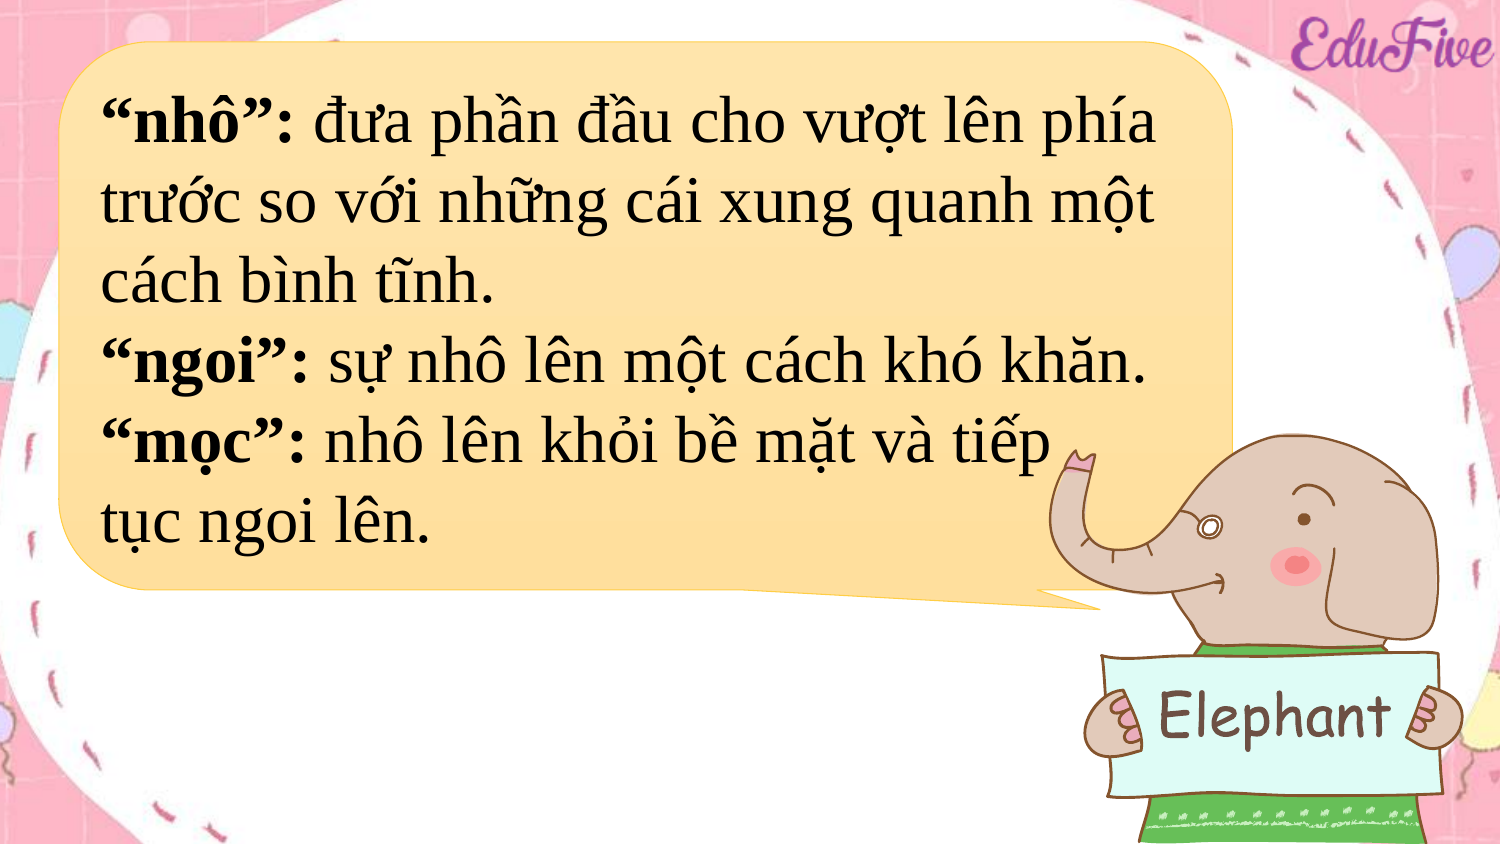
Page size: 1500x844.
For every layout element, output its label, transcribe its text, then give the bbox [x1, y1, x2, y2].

text_box “nhô”: đưa phần đầu cho vượt lên phía trước so với những cái xung quanh một cách bình tĩnh. “ngoi”: sự nhô lên một cách khó khăn. “mọc”: nhô lên khỏi bề mặt và tiếp tục ngoi lên. [58, 41, 1233, 608]
picture [0, 0, 1500, 844]
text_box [1045, 428, 1470, 844]
